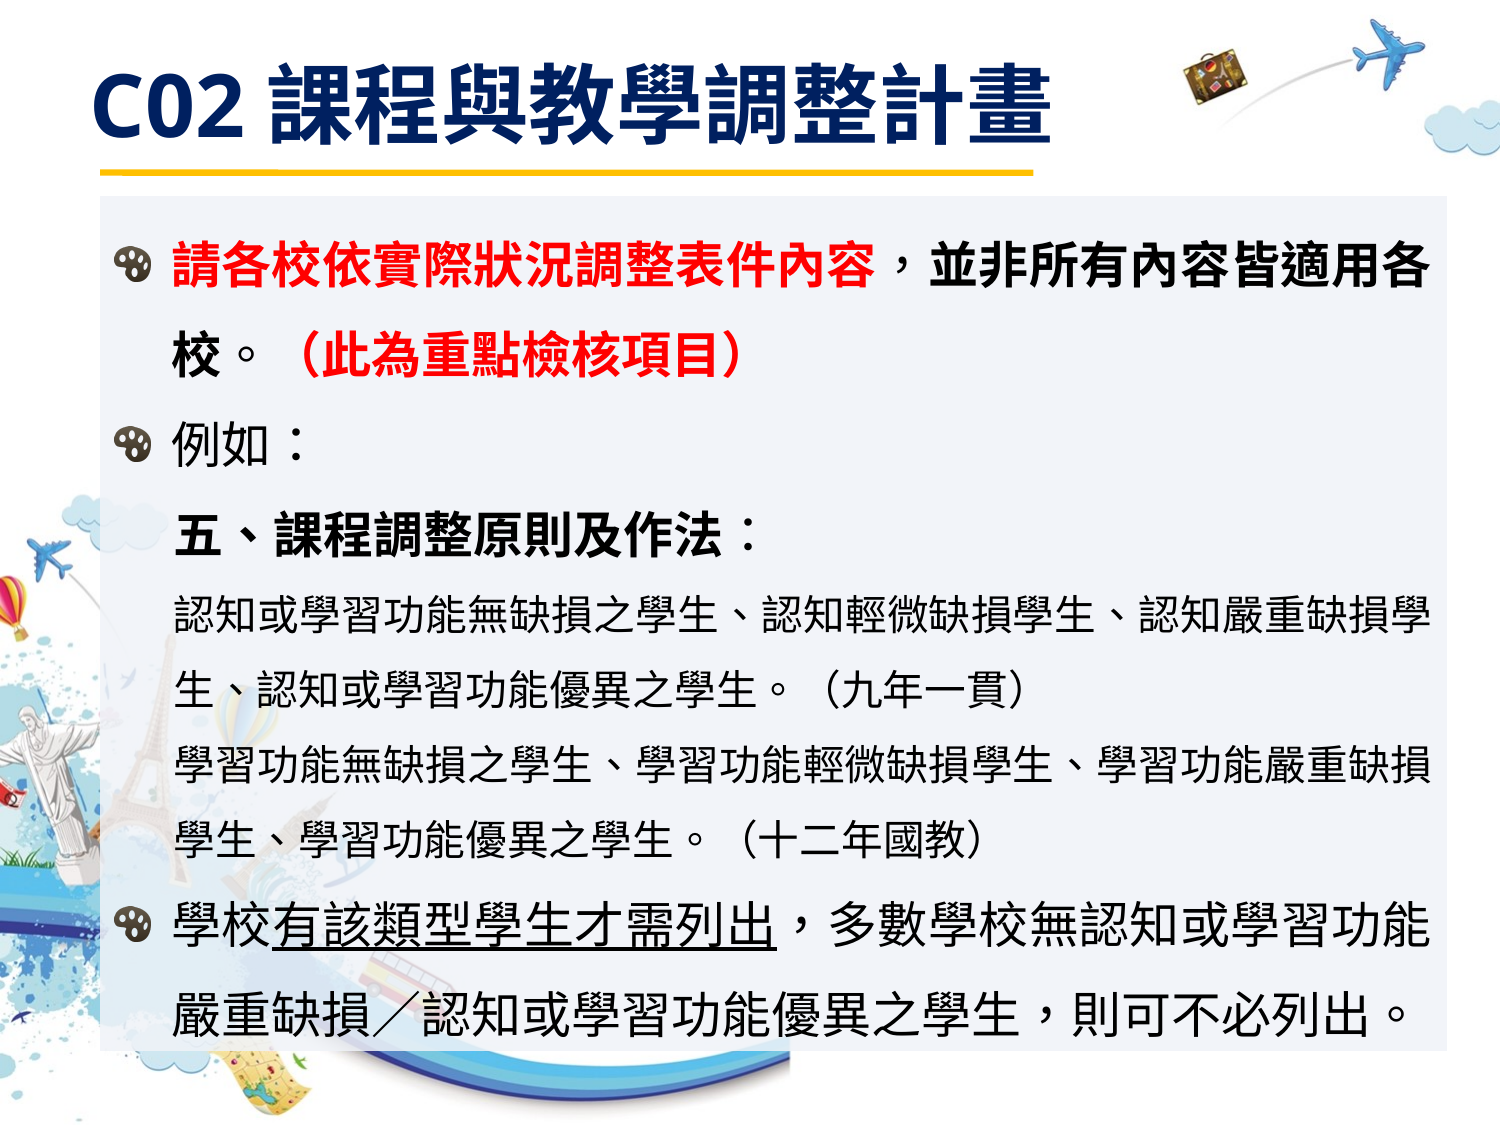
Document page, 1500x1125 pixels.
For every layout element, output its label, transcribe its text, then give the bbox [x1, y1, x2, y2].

text_box C02課程與教學調整計畫 [74, 42, 1069, 163]
text_box 請各校依實際狀況調整表件內容，並非所有內容皆適用各校。（此為重點檢核項目） 例如： 五、課程調整原則及作法： 認知或學習功能無缺損之學生、認知輕微缺損學生、認知嚴重缺損學生、認知或學習功能優異之學生。（九年一貫） 學習功能無缺損之學生、學習功能輕微缺損學生、學習功能嚴重缺損學生、學習功能優異之學生。（十二年國教） 學校有該類型學生才需列出，多數學校無認知或學習功能嚴重缺損／認知或學習功能優異之學生，則可不必列出。 [100, 196, 1447, 1051]
picture [0, 0, 1500, 1125]
